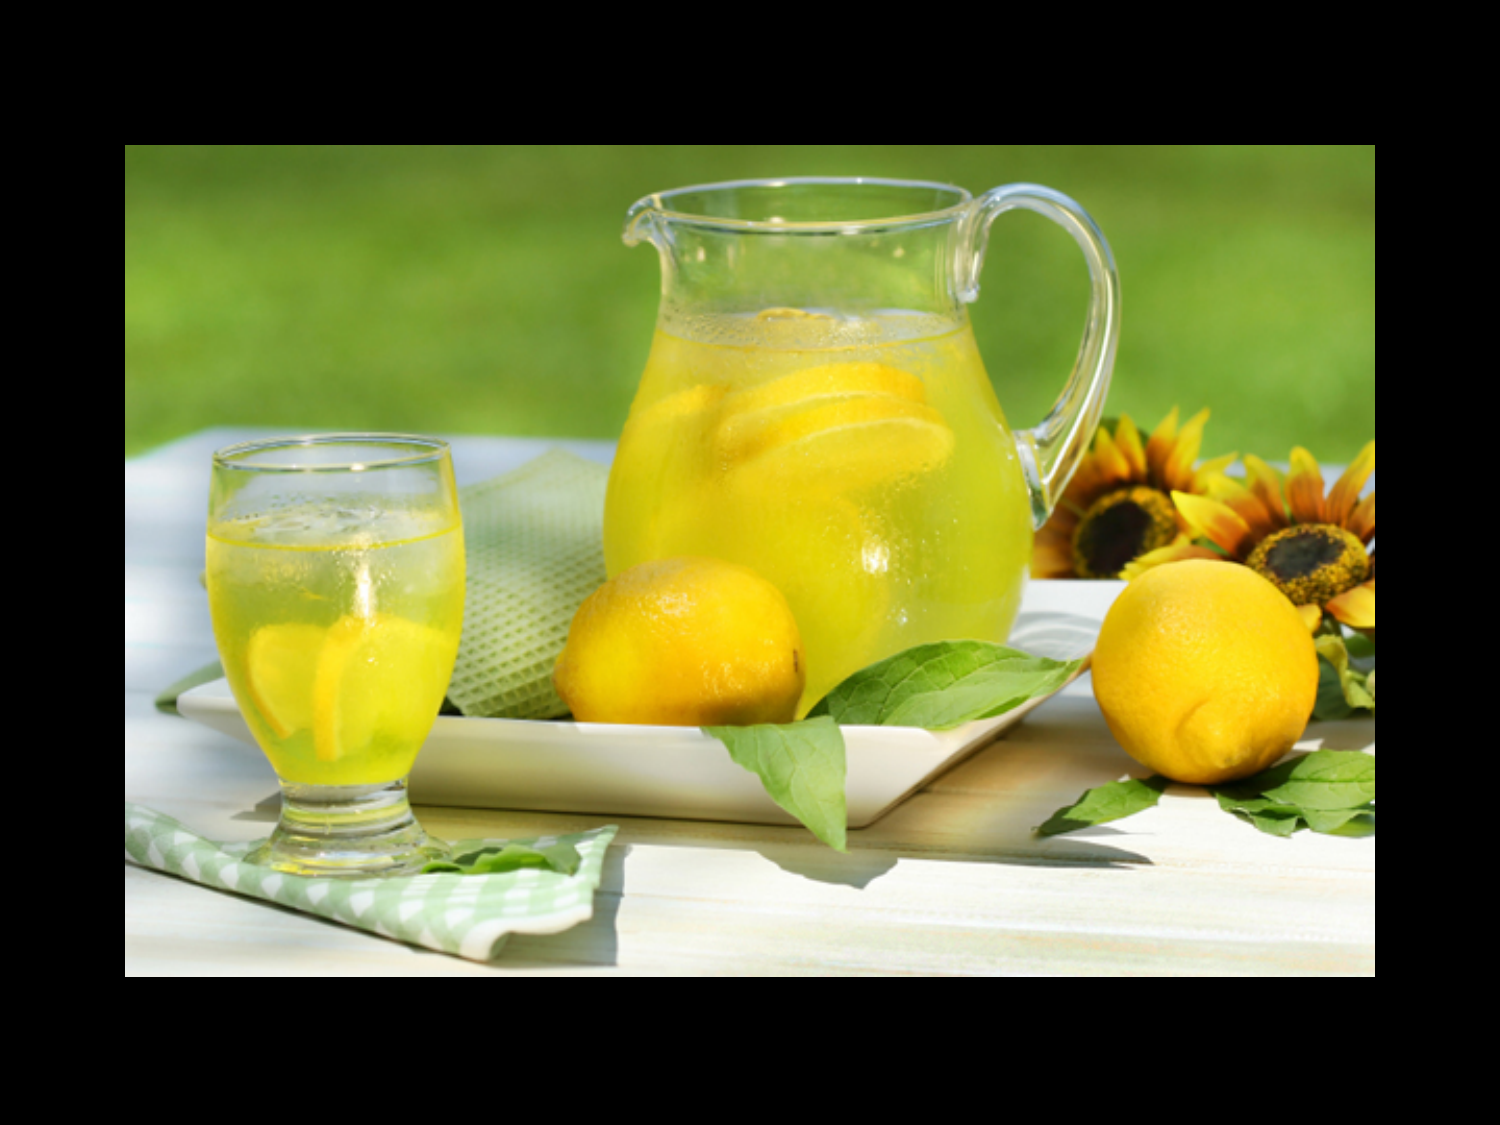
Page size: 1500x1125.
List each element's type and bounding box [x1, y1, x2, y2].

picture [124, 145, 1376, 978]
